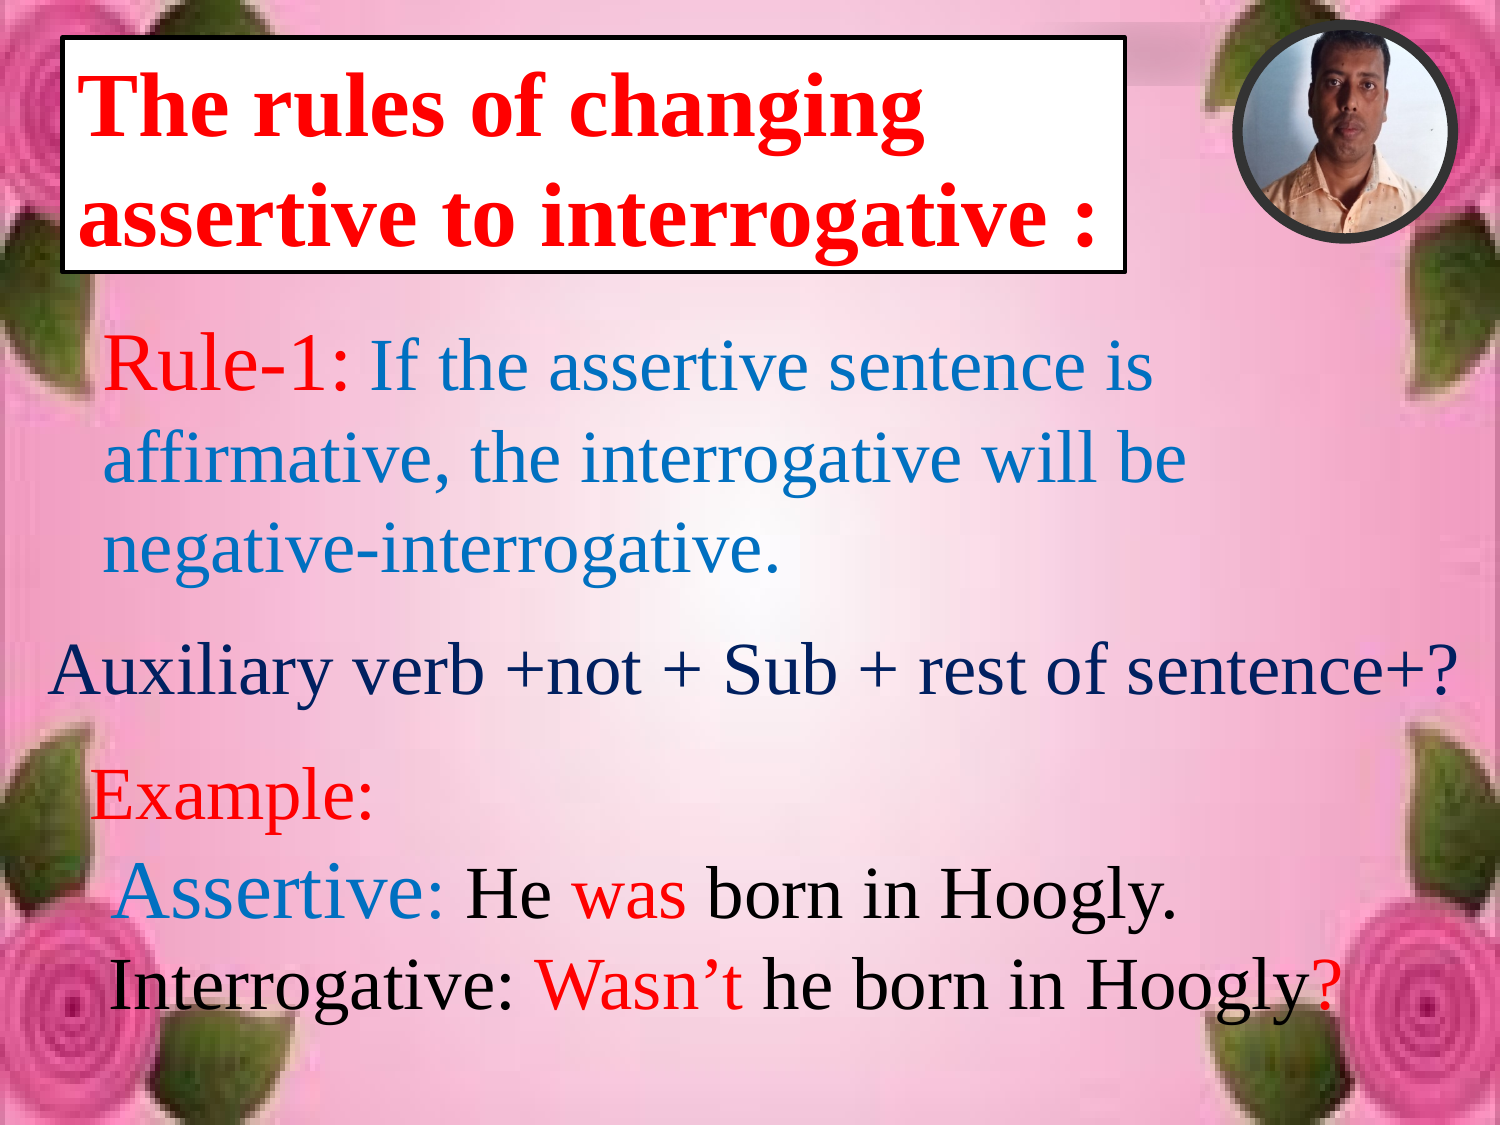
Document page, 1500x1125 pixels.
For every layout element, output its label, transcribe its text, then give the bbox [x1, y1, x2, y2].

text_box Auxiliary verb +not + Sub + rest of sentence+? [32, 612, 1477, 718]
text_box Example: Assertive: He was born in Hoogly. Interrogative: Wasn’t he born in Hoogly? [74, 737, 1413, 1033]
text_box Rule-1: If the assertive sentence is affirmative, the interrogative will be negative-interrogative. [87, 299, 1288, 595]
text_box The rules of changing assertive to interrogative : [60, 35, 1127, 274]
picture [0, 0, 1500, 1125]
